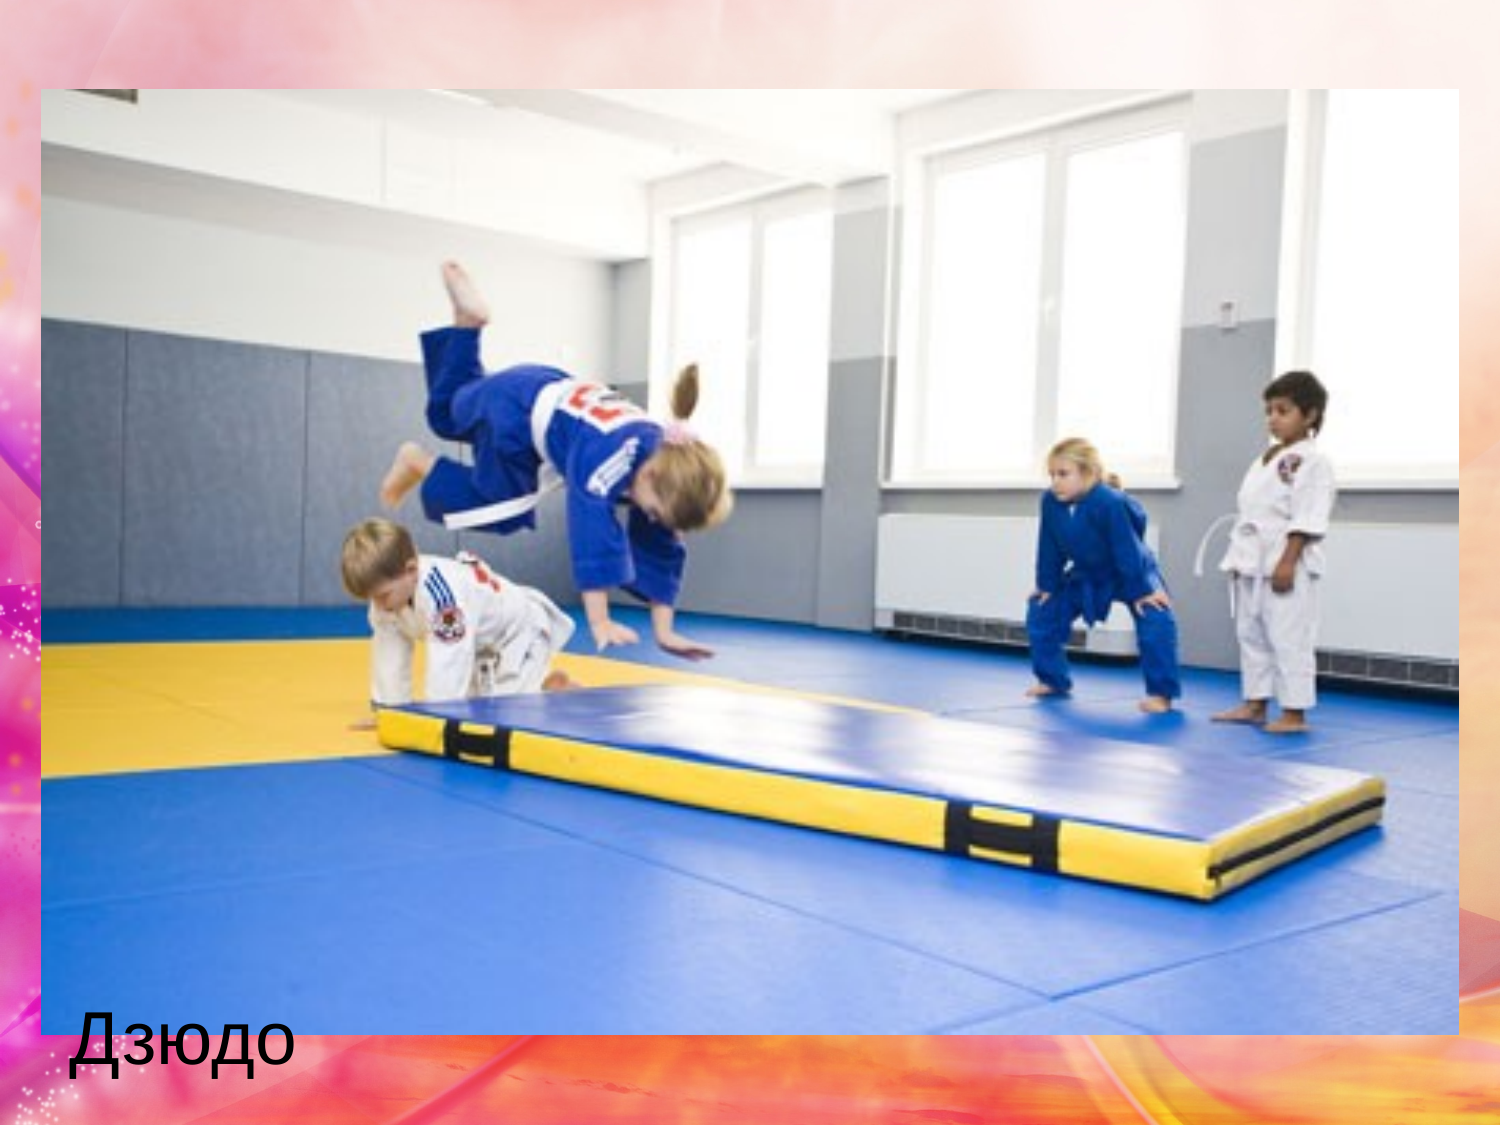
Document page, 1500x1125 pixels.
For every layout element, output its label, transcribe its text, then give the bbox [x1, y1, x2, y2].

picture [0, 0, 1500, 1125]
text_box Дзюдо [54, 1043, 312, 1087]
